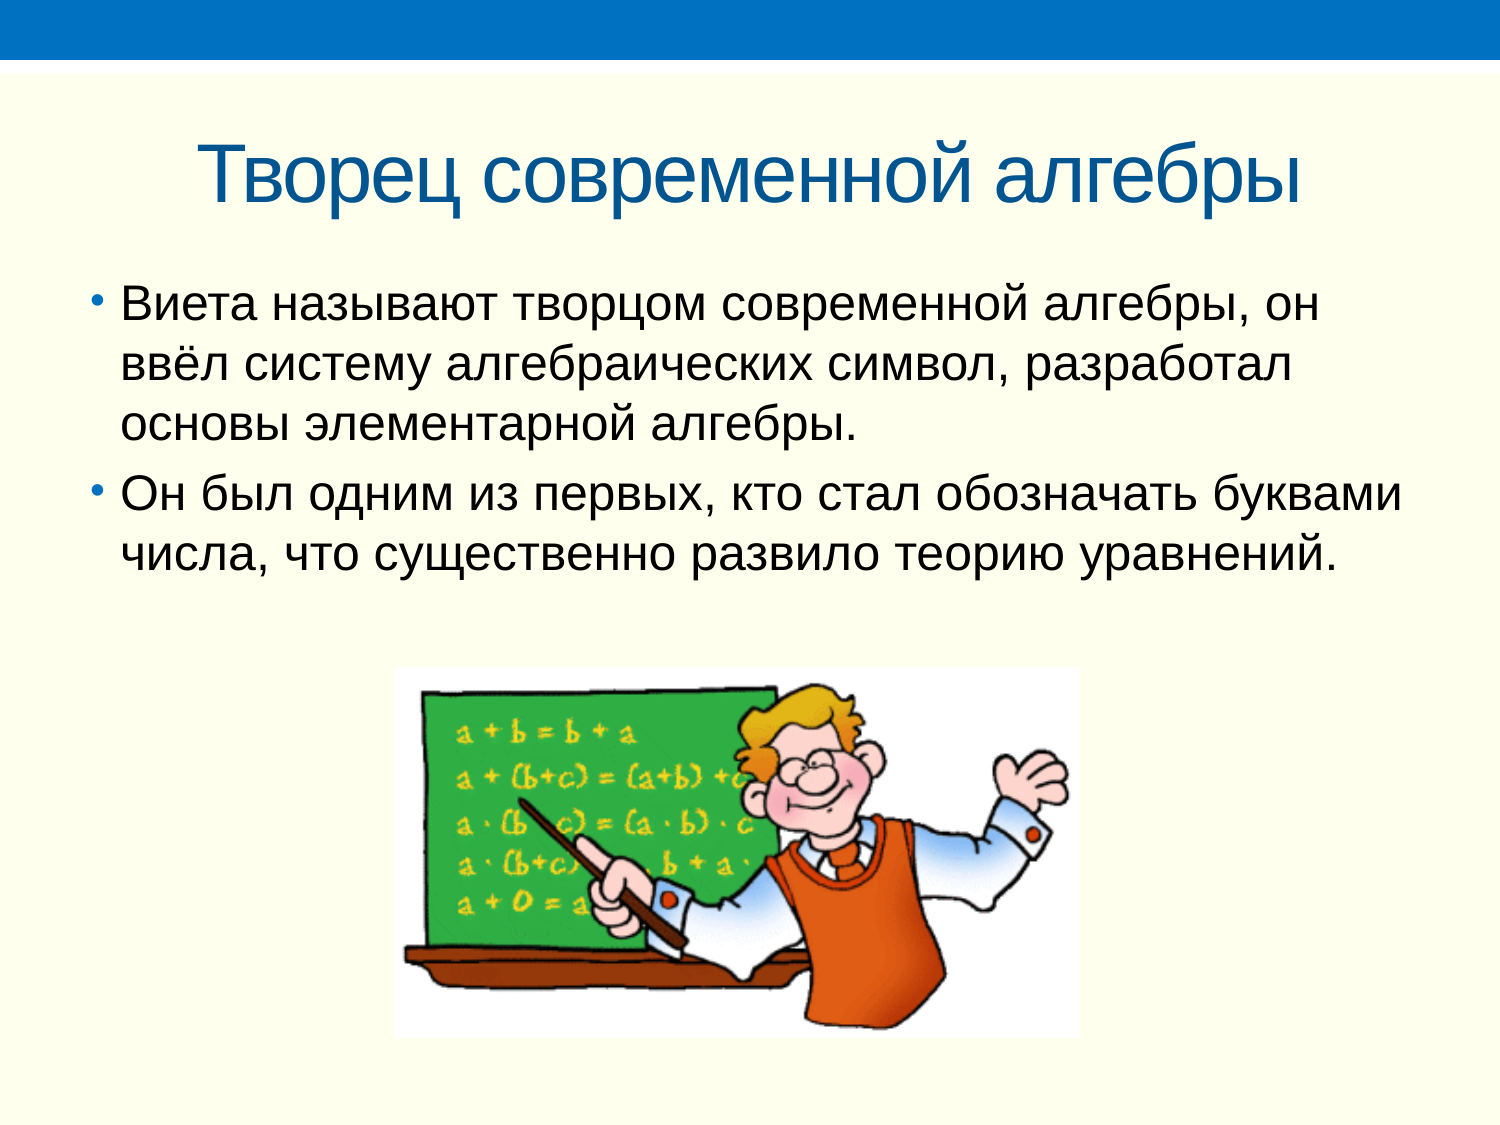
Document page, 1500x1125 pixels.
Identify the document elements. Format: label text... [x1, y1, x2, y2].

title Творец современной алгебры [75, 87, 1425, 250]
list Виета называют творцом современной алгебры, он ввёл систему алгебраических символ, разработал основы элементарной алгебры. Он был одним из первых, кто стал обозначать буквами числа, что существенно развило теорию уравнений. [75, 262, 1425, 622]
picture [394, 667, 1080, 1038]
